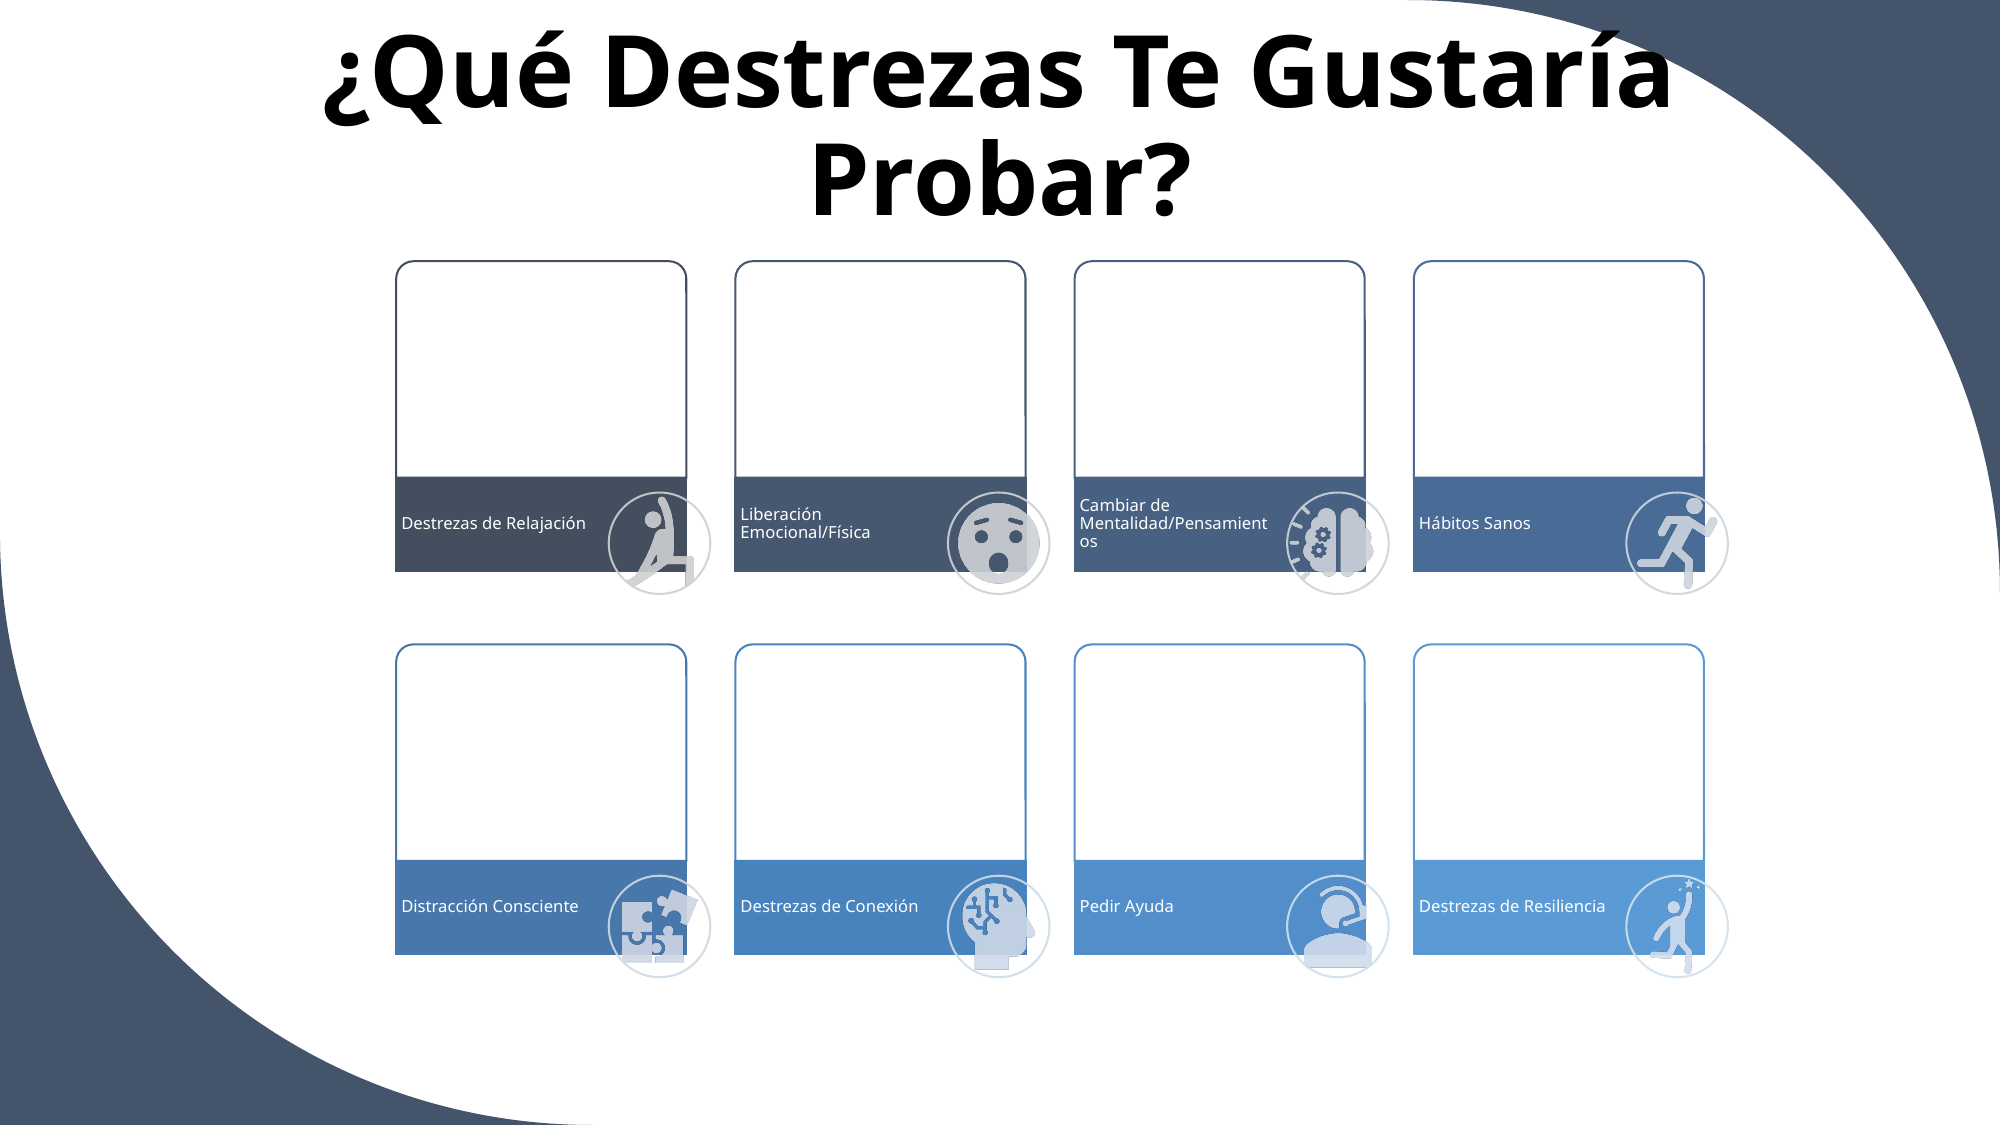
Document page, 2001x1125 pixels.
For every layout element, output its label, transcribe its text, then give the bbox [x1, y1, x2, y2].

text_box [395, 174, 1729, 1064]
title ¿Qué Destrezas Te Gustaría Probar? [197, 27, 1803, 246]
